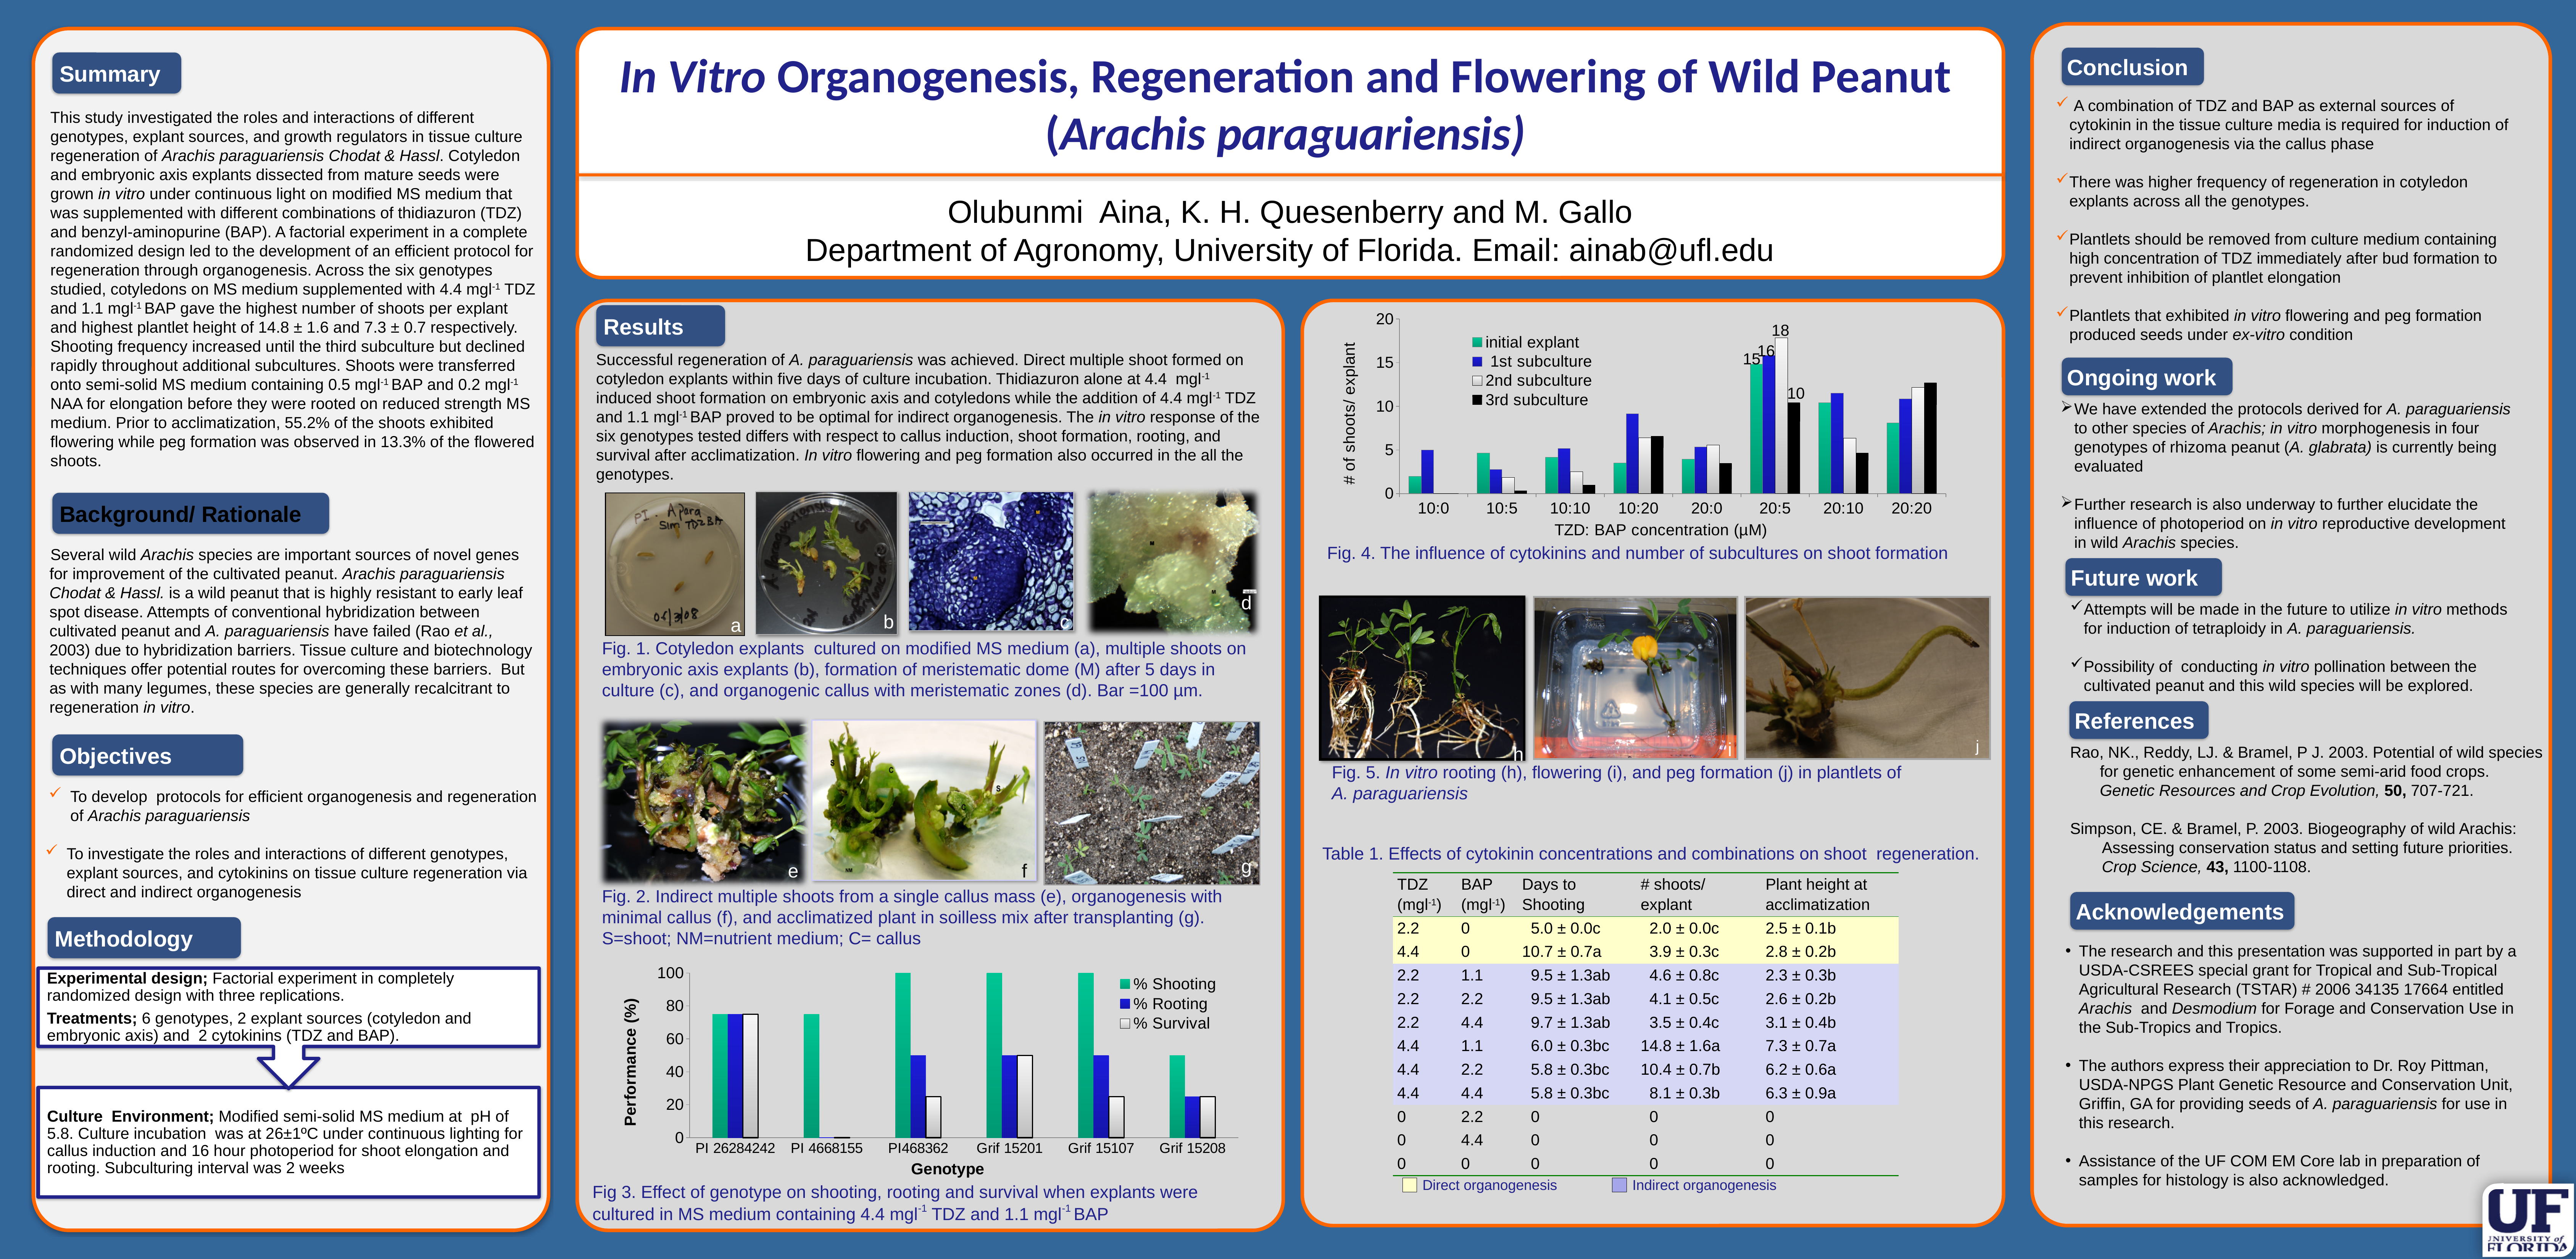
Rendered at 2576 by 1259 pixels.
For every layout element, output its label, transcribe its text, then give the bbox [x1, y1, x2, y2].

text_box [577, 28, 2004, 280]
table_cell 2.2 [1393, 987, 1457, 1011]
text_box Attempts will be made in the future to utilize in vitro methods for induction of tetraploidy in A. paraguariensis. Possibility of conducting in vitro pollination between the cultivated peanut and this wild species will be explored. [2065, 596, 2538, 697]
table_header TDZ (mgl-1) [1393, 873, 1457, 916]
table_cell 4.4 [1393, 1034, 1457, 1058]
table_cell 0 [1393, 1129, 1457, 1152]
table_cell 2.2 [1393, 964, 1457, 987]
text_box Direct organogenesis [1417, 1173, 1603, 1207]
table_cell 5.8 ± 0.3bc [1518, 1082, 1636, 1105]
table_cell 4.4 [1457, 1011, 1518, 1034]
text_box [596, 486, 1274, 706]
text_box [37, 28, 545, 49]
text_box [596, 715, 1274, 954]
table_cell 3.1 ± 0.4b [1761, 1011, 1899, 1034]
text_box [1612, 1178, 1627, 1192]
text_box Rao, NK., Reddy, LJ. & Bramel, P J. 2003. Potential of wild species for genetic enhancement of some semi-arid food crops. Genetic Resources and Crop Evolution, 50, 707-721. Simpson, CE. & Bramel, P. 2003. Biogeography of wild Arachis: Assessing conservation status and setting future priorities. Crop Science, 43, 1100-1108. [2065, 740, 2552, 878]
table_cell 2.6 ± 0.2b [1761, 987, 1899, 1011]
table_cell 0 [1457, 1152, 1518, 1173]
table_header Plant height at acclimatization [1761, 873, 1899, 916]
chart [1326, 310, 1966, 544]
text_box [0, 0, 2576, 1259]
table_cell 6.0 ± 0.3bc [1518, 1034, 1636, 1058]
table_cell 3.9 ± 0.3c [1636, 940, 1761, 964]
picture [2485, 1186, 2571, 1254]
text_box A combination of TDZ and BAP as external sources of cytokinin in the tissue culture media is required for induction of indirect organogenesis via the callus phase There was higher frequency of regeneration in cotyledon explants across all the genotypes. Plantlets should be removed from culture medium containing high concentration of TDZ immediately after bud formation to prevent inhibition of plantlet elongation Plantlets that exhibited in vitro flowering and peg formation produced seeds under ex-vitro condition [2051, 93, 2525, 346]
table_cell 1.1 [1457, 1034, 1518, 1058]
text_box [13, 50, 564, 1203]
text_box Conclusion [2062, 47, 2204, 85]
table_cell 0 [1518, 1152, 1636, 1175]
table_cell 8.1 ± 0.3b [1636, 1082, 1761, 1105]
table_cell 10.7 ± 0.7a [1518, 940, 1636, 964]
text_box [2032, 24, 2550, 1226]
table_cell 9.5 ± 1.3ab [1518, 987, 1636, 1011]
table_cell 6.3 ± 0.9a [1761, 1082, 1899, 1105]
table_header # shoots/ explant [1636, 873, 1761, 916]
table_cell 2.2 [1457, 1105, 1518, 1129]
table_cell 4.4 [1393, 1058, 1457, 1082]
table_cell 4.4 [1393, 940, 1457, 964]
text_box Future work [2065, 558, 2222, 596]
text_box Indirect organogenesis [1627, 1173, 1813, 1207]
table_cell 5.8 ± 0.3bc [1518, 1058, 1636, 1082]
table_cell 0 [1457, 917, 1518, 940]
table_cell 4.1 ± 0.5c [1636, 987, 1761, 1011]
table_cell 2.2 [1393, 1011, 1457, 1034]
text_box Fig. 4. The influence of cytokinins and number of subcultures on shoot formation [1321, 539, 2004, 572]
table_cell 2.8 ± 0.2b [1761, 940, 1899, 964]
text_box [35, 1207, 546, 1230]
table_cell 9.7 ± 1.3ab [1518, 1011, 1636, 1034]
text_box Ongoing work [2062, 357, 2233, 395]
text_box [1302, 300, 2004, 1226]
picture [920, 522, 949, 525]
table_cell 0 [1393, 1152, 1457, 1175]
table_cell 2.2 [1393, 917, 1457, 940]
table_cell 0 [1636, 1152, 1761, 1173]
text_box References [2069, 701, 2209, 739]
table_cell 3.5 ± 0.4c [1636, 1011, 1761, 1034]
table_cell 2.5 ± 0.1b [1761, 917, 1899, 940]
table_cell 10.4 ± 0.7b [1636, 1058, 1761, 1082]
table_cell 0 [1457, 940, 1518, 964]
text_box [1321, 597, 1994, 806]
table_header BAP (mgl-1) [1457, 873, 1518, 916]
table_cell 14.8 ± 1.6a [1636, 1034, 1761, 1058]
table_cell 4.4 [1393, 1082, 1457, 1105]
text_box [1402, 1178, 1417, 1192]
text_box Table 1. Effects of cytokinin concentrations and combinations on shoot regeneration. [1316, 839, 1999, 868]
table_cell 5.0 ± 0.0c [1518, 917, 1636, 940]
table_cell 4.4 [1457, 1129, 1518, 1152]
table_cell 0 [1761, 1129, 1899, 1152]
table_cell 9.5 ± 1.3ab [1518, 964, 1636, 987]
chart [596, 963, 1250, 1183]
text_box [577, 300, 1283, 1226]
table_cell 0 [1761, 1152, 1899, 1175]
table_cell 0 [1636, 1105, 1761, 1129]
table_cell 0 [1518, 1105, 1636, 1129]
table_header Days to Shooting [1518, 873, 1636, 916]
table_cell 1.1 [1457, 964, 1518, 987]
table_cell 4.4 [1457, 1082, 1518, 1105]
table_cell 2.2 [1457, 987, 1518, 1011]
table_cell 7.3 ± 0.7a [1761, 1034, 1899, 1058]
text_box Acknowledgements [2070, 892, 2295, 930]
table_cell 0 [1761, 1105, 1899, 1129]
table_cell 2.2 [1457, 1058, 1518, 1082]
text_box Fig 3. Effect of genotype on shooting, rooting and survival when explants were cultured in MS medium containing 4.4 mgl-1 TDZ and 1.1 mgl-1 BAP [587, 1178, 1269, 1240]
table_cell 6.2 ± 0.6a [1761, 1058, 1899, 1082]
table_cell 2.0 ± 0.0c [1636, 917, 1761, 940]
text_box The research and this presentation was supported in part by a USDA-CSREES special grant for Tropical and Sub-Tropical Agricultural Research (TSTAR) # 2006 34135 17664 entitled Arachis and Desmodium for Forage and Conservation Use in the Sub-Tropics and Tropics. The authors express their appreciation to Dr. Roy Pittman, USDA-NPGS Plant Genetic Resource and Conservation Unit, Griffin, GA for providing seeds of A. paraguariensis for use in this research. Assistance of the UF COM EM Core lab in preparation of samples for histology is also acknowledged. [2061, 938, 2533, 1191]
table_cell 4.6 ± 0.8c [1636, 964, 1761, 987]
text_box Successful regeneration of A. paraguariensis was achieved. Direct multiple shoot formed on cotyledon explants within five days of culture incubation. Thidiazuron alone at 4.4 mgl-1 induced shoot formation on embryonic axis and cotyledons while the addition of 4.4 mgl-1 TDZ and 1.1 mgl-1 BAP proved to be optimal for indirect organogenesis. The in vitro response of the six genotypes tested differs with respect to callus induction, shoot formation, rooting, and survival after acclimatization. In vitro flowering and peg formation also occurred in the all the genotypes. [591, 346, 1274, 486]
table_cell 0 [1518, 1129, 1636, 1152]
text_box We have extended the protocols derived for A. paraguariensis to other species of Arachis; in vitro morphogenesis in four genotypes of rhizoma peanut (A. glabrata) is currently being evaluated Further research is also underway to further elucidate the influence of photoperiod on in vitro reproductive development in wild Arachis species. [2056, 396, 2527, 554]
text_box Results [596, 305, 725, 346]
table_cell 0 [1636, 1129, 1761, 1152]
table_cell 0 [1393, 1105, 1457, 1129]
table_cell 2.3 ± 0.3b [1761, 964, 1899, 987]
